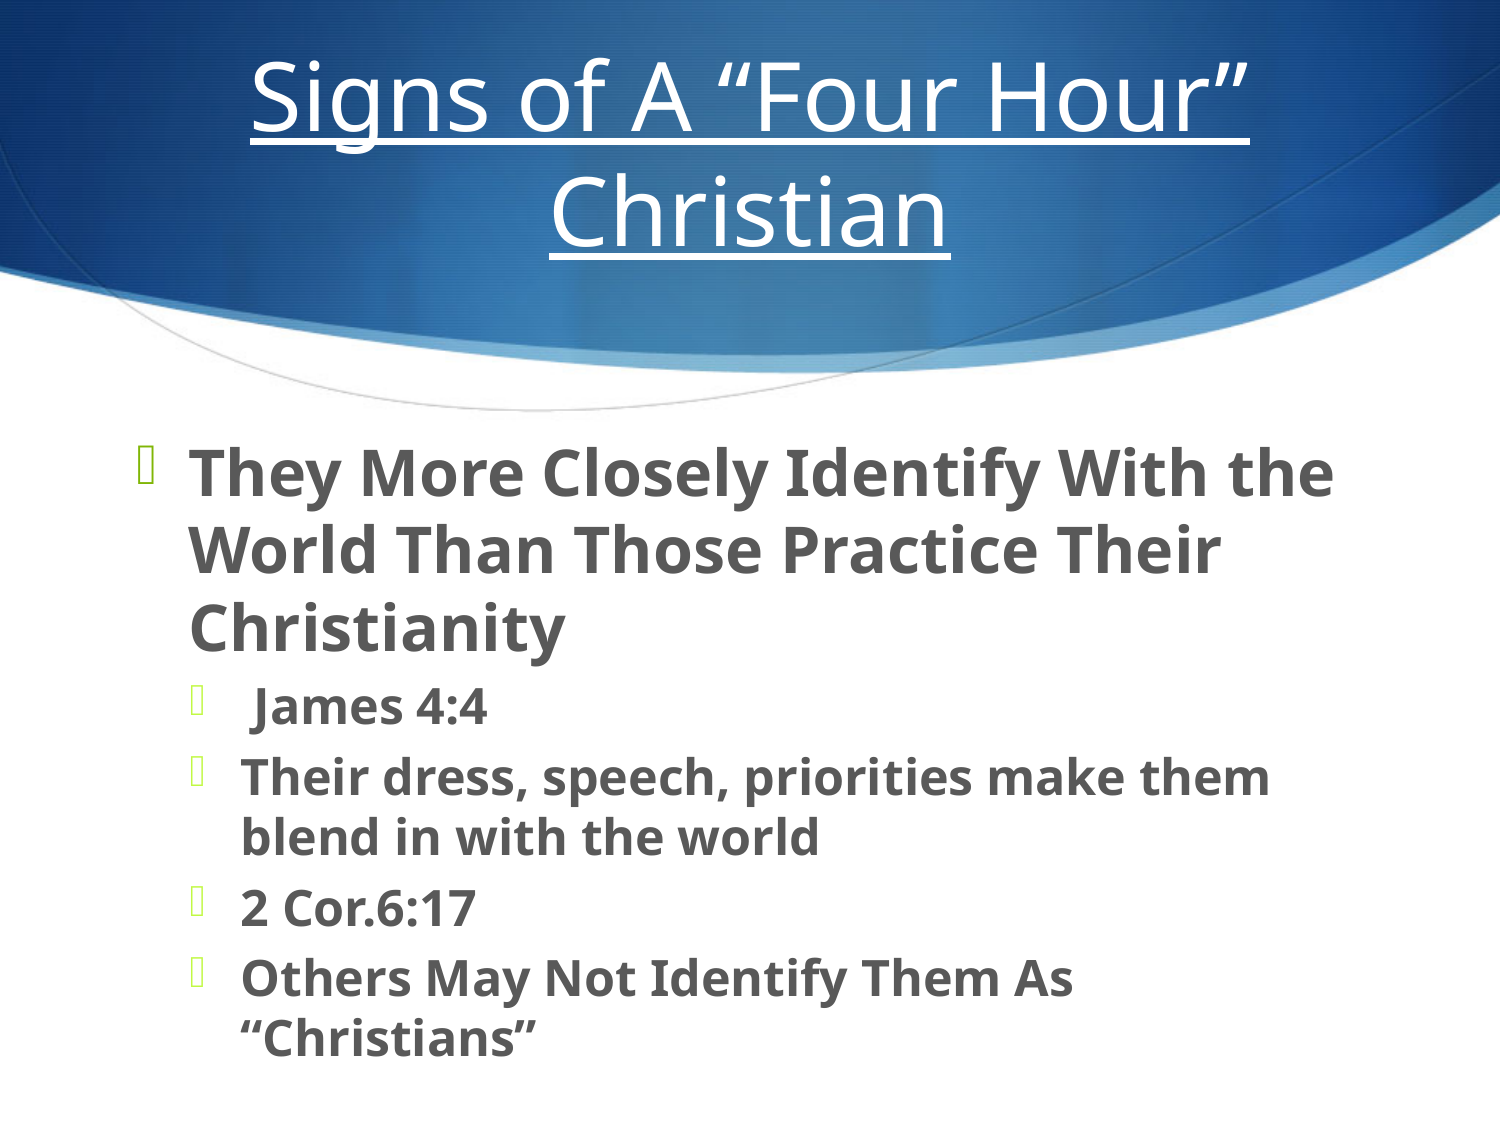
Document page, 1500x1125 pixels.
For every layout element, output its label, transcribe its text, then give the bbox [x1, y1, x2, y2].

list They More Closely Identify With the World Than Those Practice Their Christianity James 4:4 Their dress, speech, priorities make them blend in with the world 2 Cor.6:17 Others May Not Identify Them As “Christians” [121, 424, 1379, 1075]
picture [0, 0, 1500, 1125]
title Signs of A “Four Hour” Christian [75, 56, 1425, 245]
